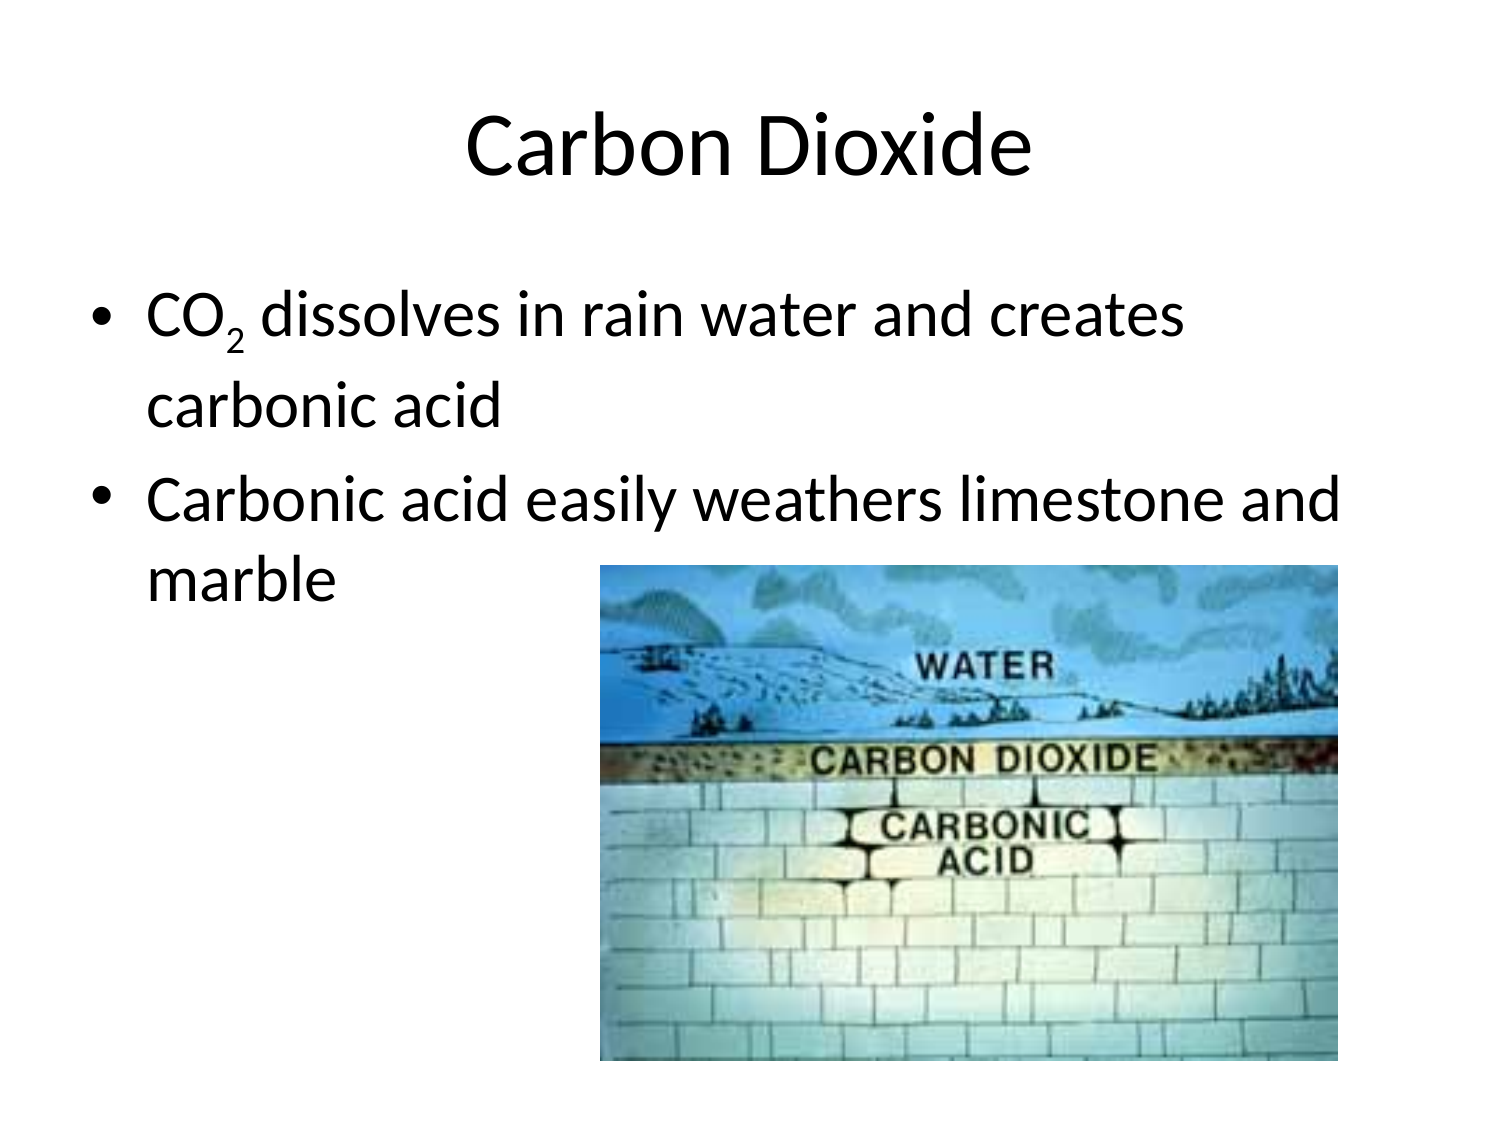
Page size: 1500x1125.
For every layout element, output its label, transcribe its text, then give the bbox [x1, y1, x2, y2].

list CO2 dissolves in rain water and creates carbonic acid Carbonic acid easily weathers limestone and marble [75, 262, 1425, 1005]
picture [599, 565, 1338, 1061]
title Carbon Dioxide [75, 45, 1425, 233]
